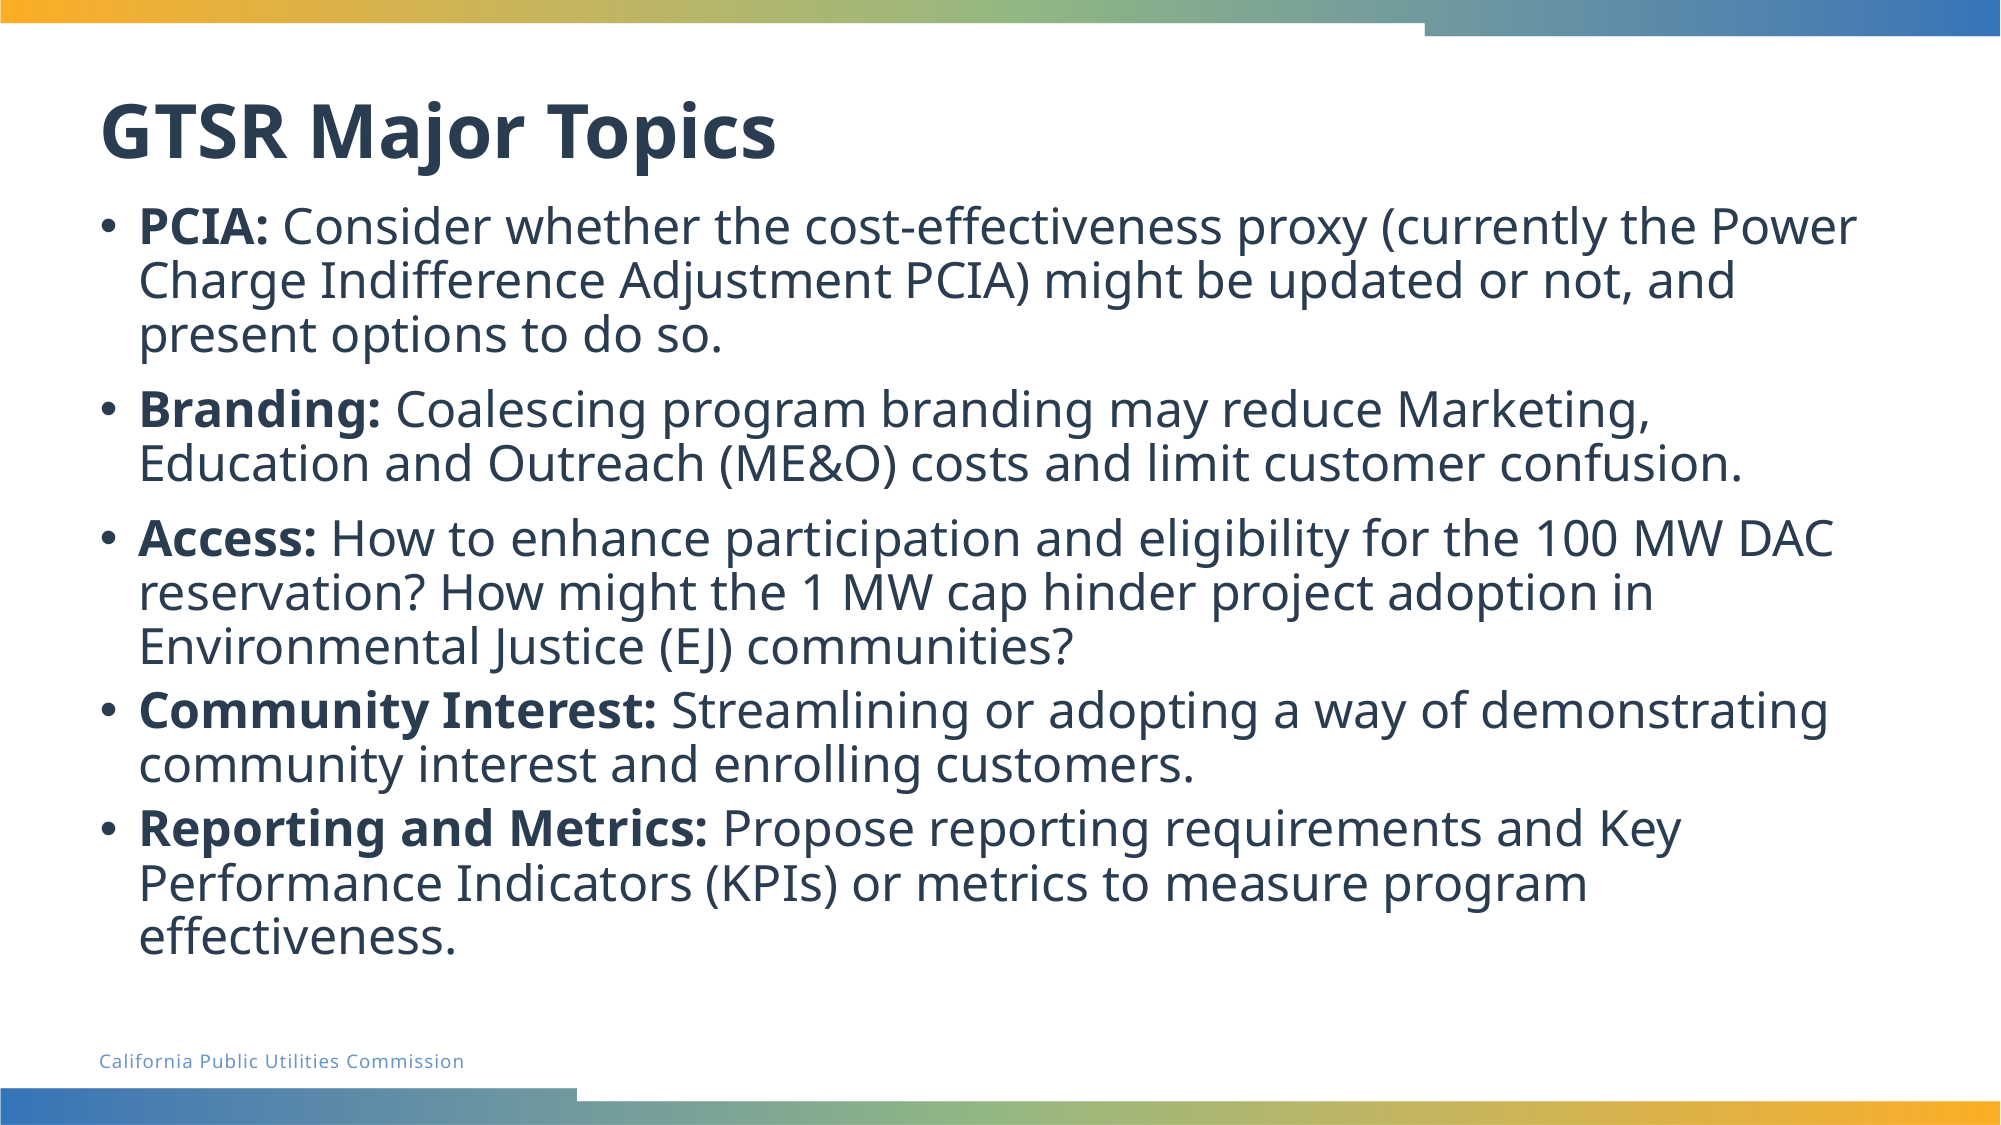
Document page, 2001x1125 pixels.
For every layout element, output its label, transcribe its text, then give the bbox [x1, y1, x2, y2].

title GTSR Major Topics [99, 59, 1900, 182]
picture [0, 0, 2001, 1125]
list PCIA: Consider whether the cost-effectiveness proxy (currently the Power Charge Indifference Adjustment PCIA) might be updated or not, and present options to do so. Branding: Coalescing program branding may reduce Marketing, Education and Outreach (ME&O) costs and limit customer confusion. Access: How to enhance participation and eligibility for the 100 MW DAC reservation? How might the 1 MW cap hinder project adoption in Environmental Justice (EJ) communities? Community Interest: Streamlining or adopting a way of demonstrating community interest and enrolling customers. Reporting and Metrics: Propose reporting requirements and Key Performance Indicators (KPIs) or metrics to measure program effectiveness. [99, 194, 1900, 1063]
